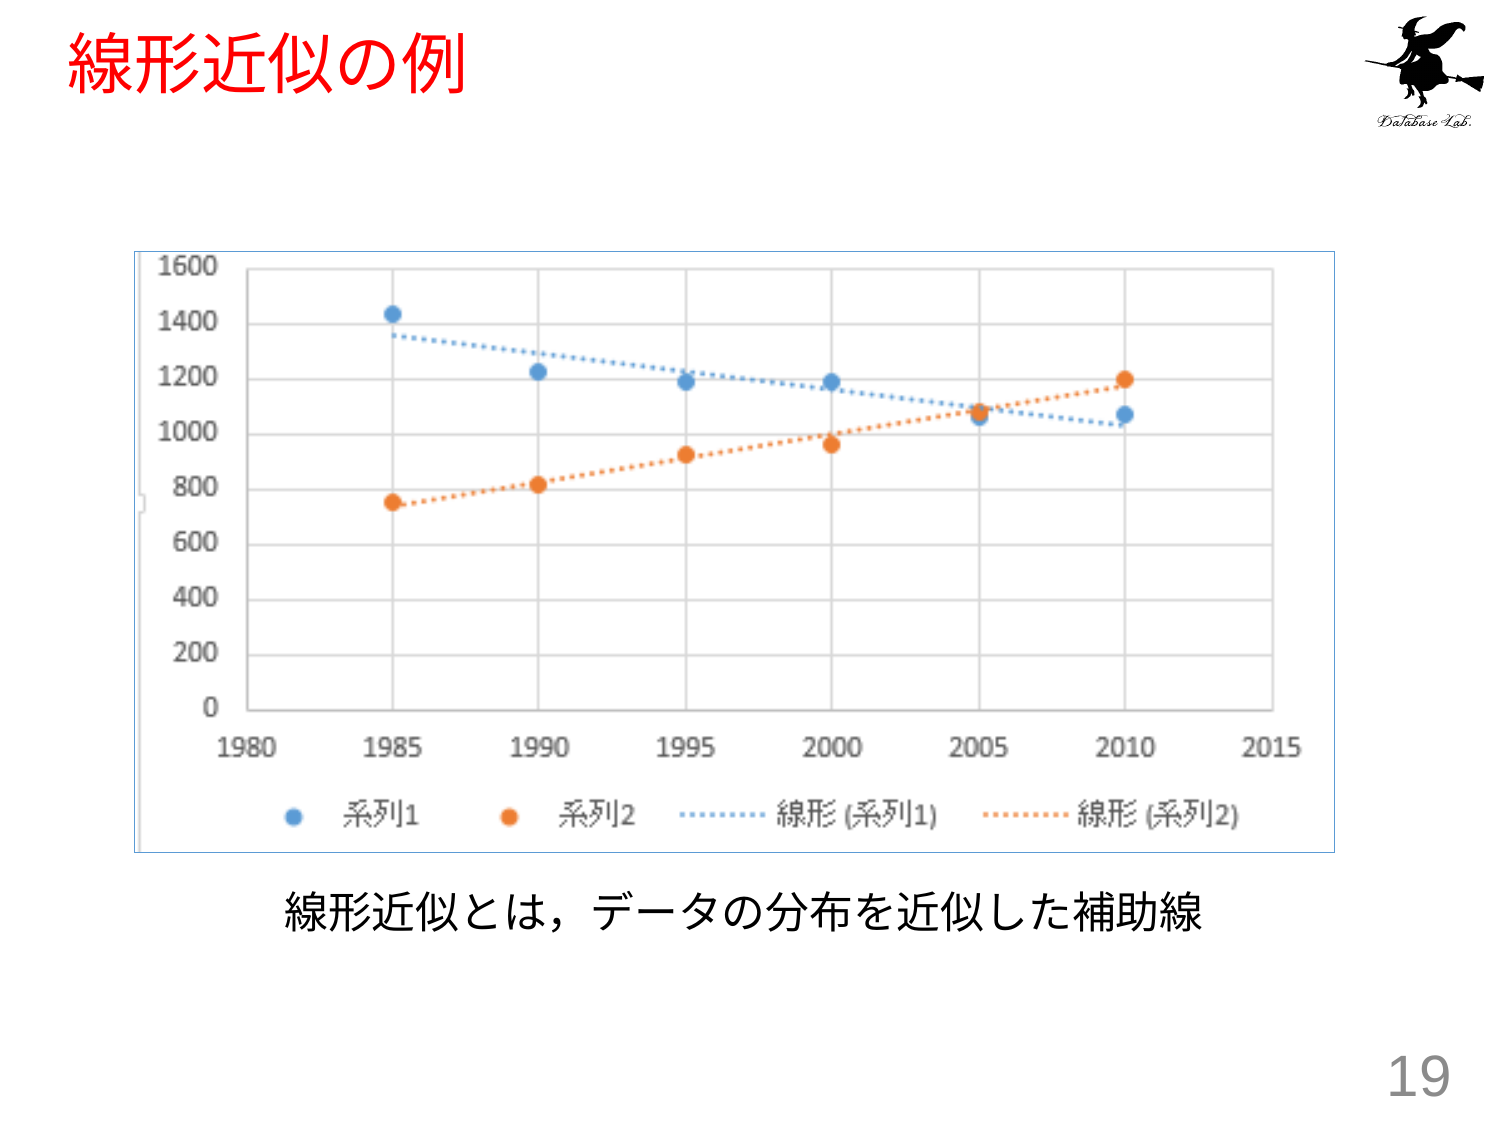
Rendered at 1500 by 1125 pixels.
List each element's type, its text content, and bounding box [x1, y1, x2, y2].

picture [1362, 14, 1486, 130]
picture [134, 251, 1335, 853]
text_box 線形近似とは，データの分布を近似した補助線 [269, 877, 1228, 946]
title 線形近似の例 [52, 28, 1441, 106]
slide_number 19 [1129, 1042, 1467, 1103]
